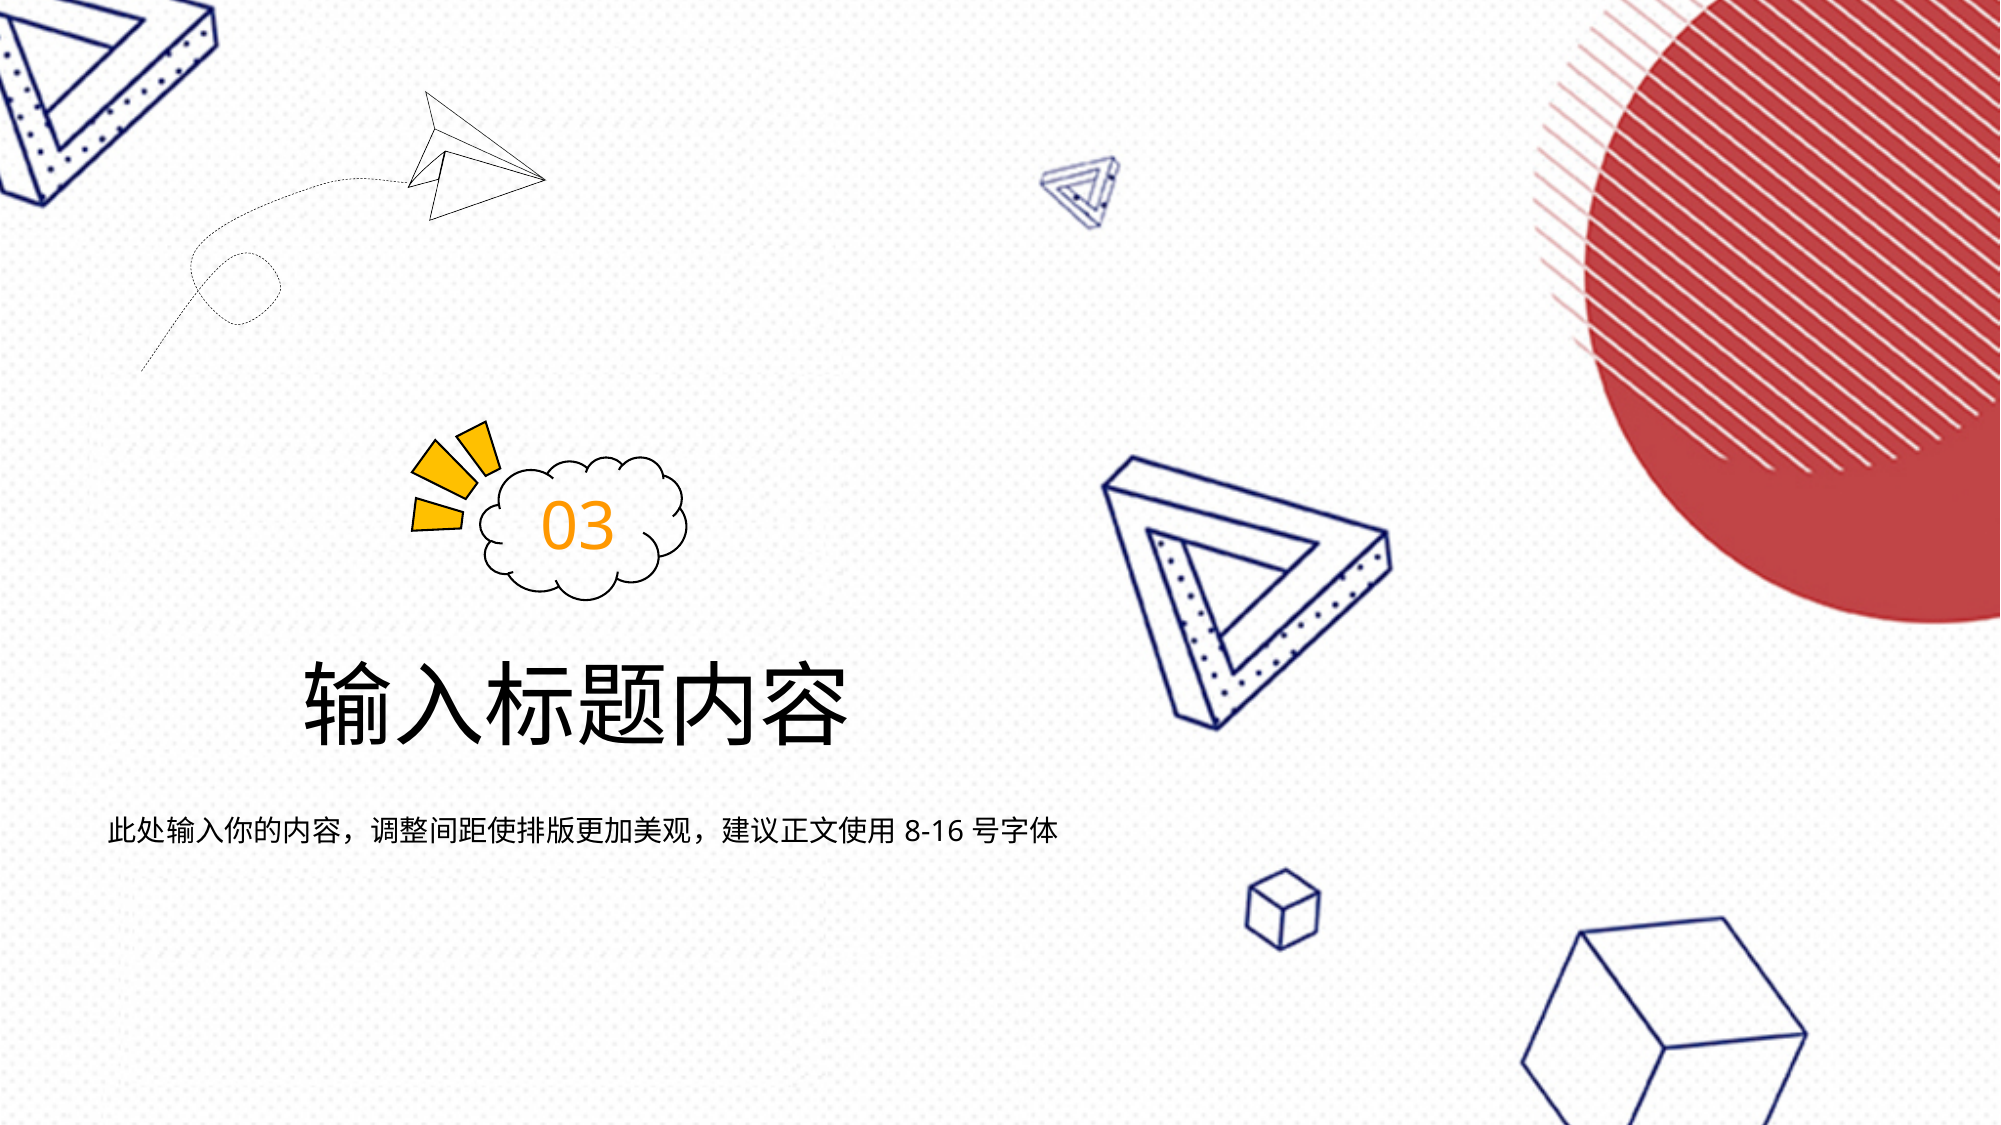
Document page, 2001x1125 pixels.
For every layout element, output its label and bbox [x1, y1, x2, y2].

text_box [105, 31, 569, 309]
picture [0, 0, 2000, 1125]
text_box [68, 456, 1098, 856]
